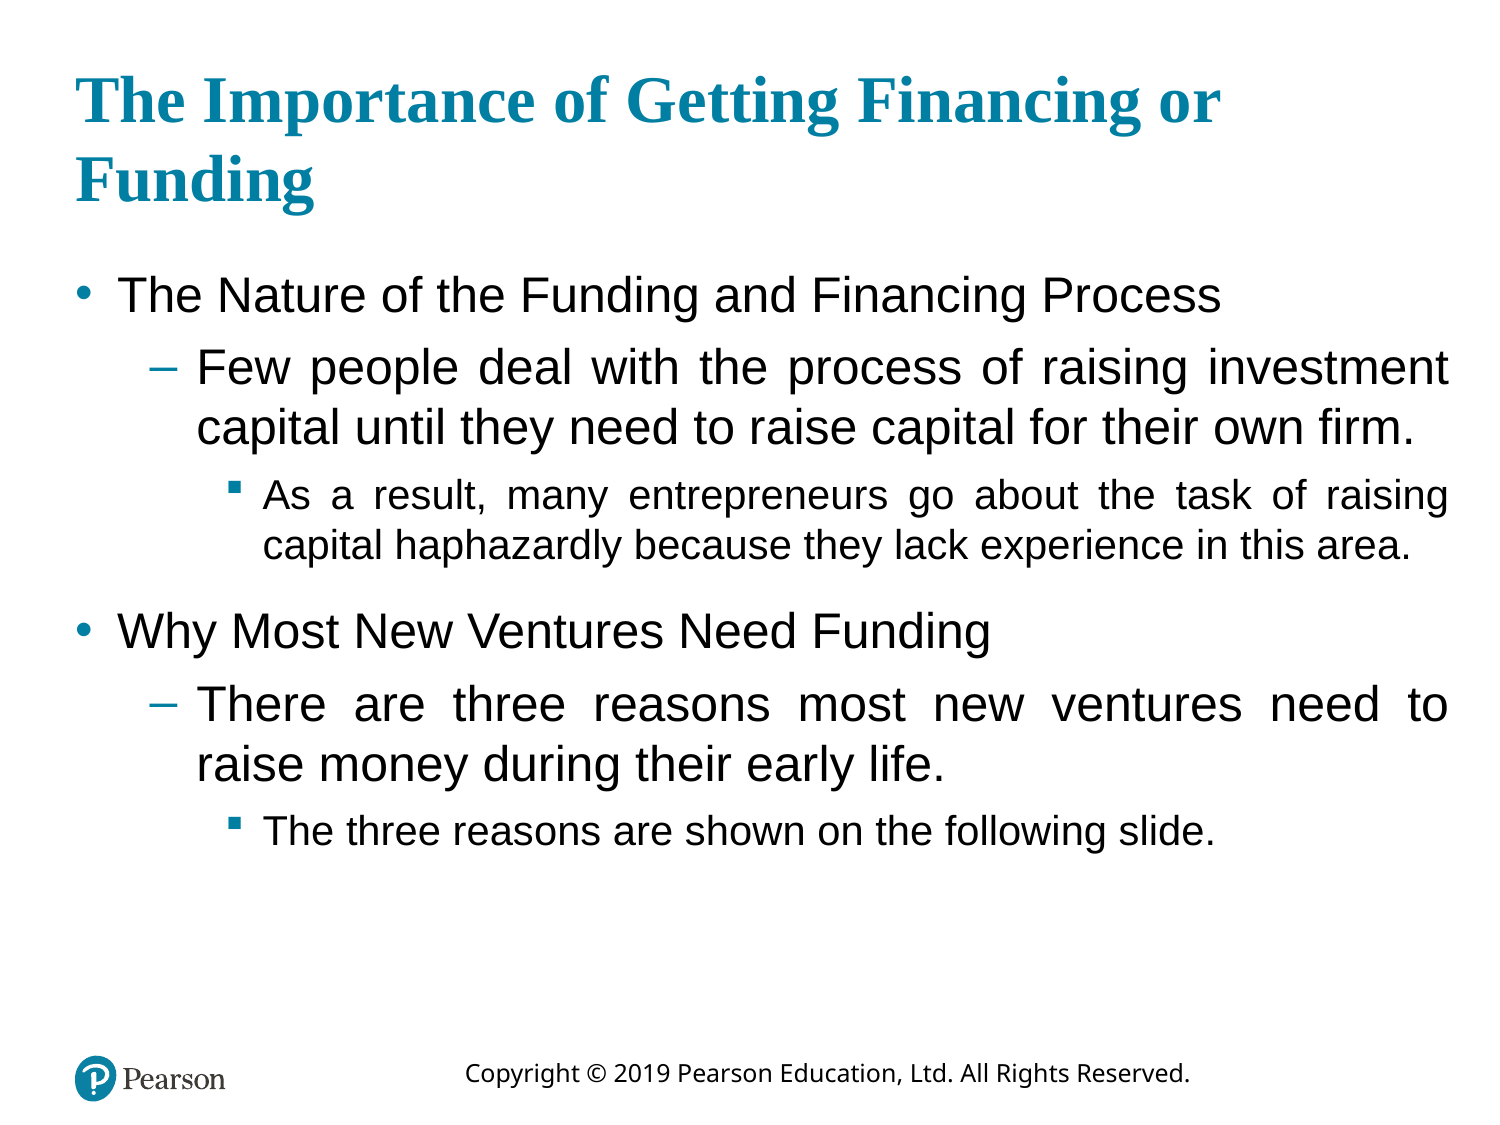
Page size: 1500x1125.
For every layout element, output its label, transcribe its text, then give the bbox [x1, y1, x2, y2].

list The Nature of the Funding and Financing Process Few people deal with the process of raising investment capital until they need to raise capital for their own firm. As a result, many entrepreneurs go about the task of raising capital haphazardly because they lack experience in this area. Why Most New Ventures Need Funding There are three reasons most new ventures need to raise money during their early life. The three reasons are shown on the following slide. [75, 262, 1450, 1005]
title The Importance of Getting Financing or Funding [75, 35, 1475, 216]
